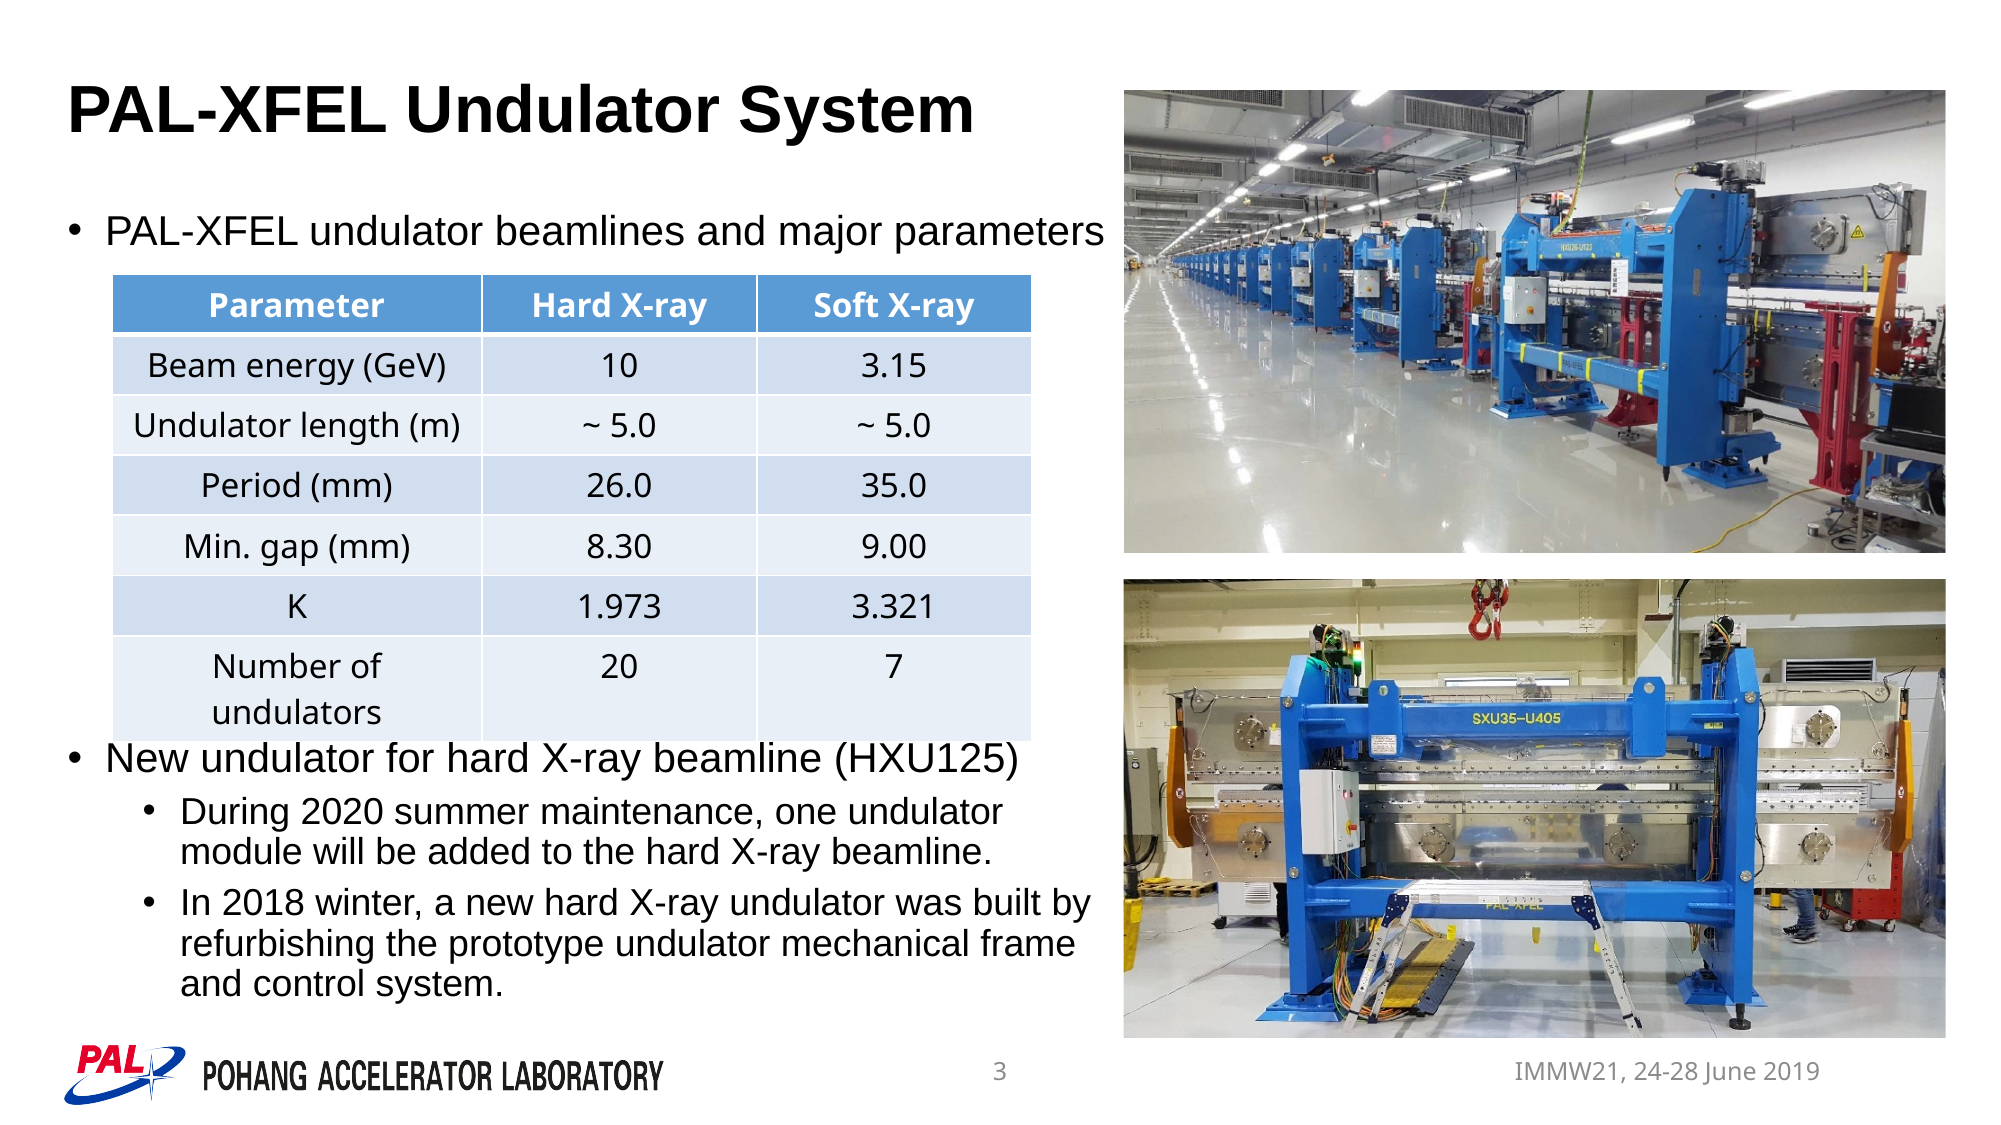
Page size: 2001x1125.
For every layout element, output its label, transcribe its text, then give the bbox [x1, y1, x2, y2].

table_cell 26.0 [483, 456, 756, 514]
table_cell 10 [483, 337, 756, 394]
table_cell Period (mm) [113, 456, 481, 514]
table_cell 35.0 [758, 456, 1031, 514]
footer IMMW21, 24-28 June 2019 [1398, 1042, 1937, 1103]
picture [1123, 90, 1946, 554]
table_header Soft X-ray [758, 275, 1031, 332]
table_cell Beam energy (GeV) [113, 337, 481, 394]
table_cell 3.321 [758, 576, 1031, 635]
table_header Hard X-ray [483, 275, 756, 332]
table_cell 7 [758, 637, 1031, 741]
table_cell Number of undulators [113, 637, 481, 741]
table_cell 1.973 [483, 576, 756, 635]
table_cell K [113, 576, 481, 635]
table_cell ~ 5.0 [758, 396, 1031, 454]
slide_number 3 [954, 1042, 1045, 1103]
table_cell Undulator length (m) [113, 396, 481, 454]
picture [1123, 579, 1946, 1038]
table_cell 3.15 [758, 337, 1031, 394]
list PAL-XFEL undulator beamlines and major parameters New undulator for hard X-ray beamline (HXU125) During 2020 summer maintenance, one undulator module will be added to the hard X-ray beamline. In 2018 winter, a new hard X-ray undulator was built by refurbishing the prototype undulator mechanical frame and control system. [52, 201, 1123, 1034]
table_header Parameter [113, 275, 481, 332]
table_cell Min. gap (mm) [113, 516, 481, 575]
picture [64, 1045, 664, 1105]
table_cell ~ 5.0 [483, 396, 756, 454]
table_cell 9.00 [758, 516, 1031, 575]
table_cell 20 [483, 637, 756, 741]
table_cell 8.30 [483, 516, 756, 575]
title PAL-XFEL Undulator System [52, 46, 1948, 176]
